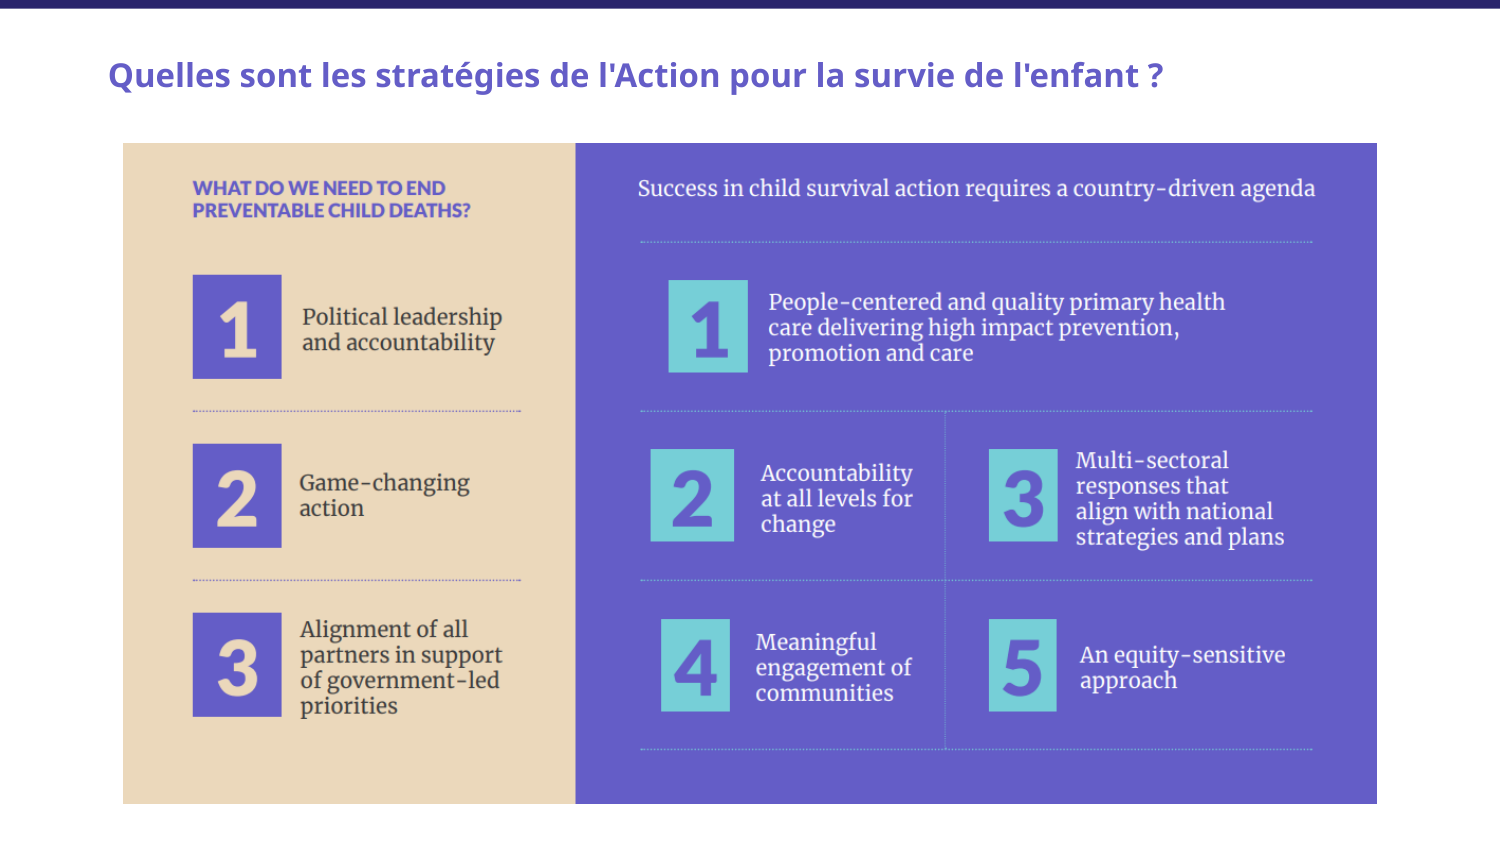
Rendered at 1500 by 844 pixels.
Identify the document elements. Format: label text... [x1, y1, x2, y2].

title Quelles sont les stratégies de l'Action pour la survie de l'enfant ? [92, 39, 1408, 134]
picture [122, 143, 1378, 804]
